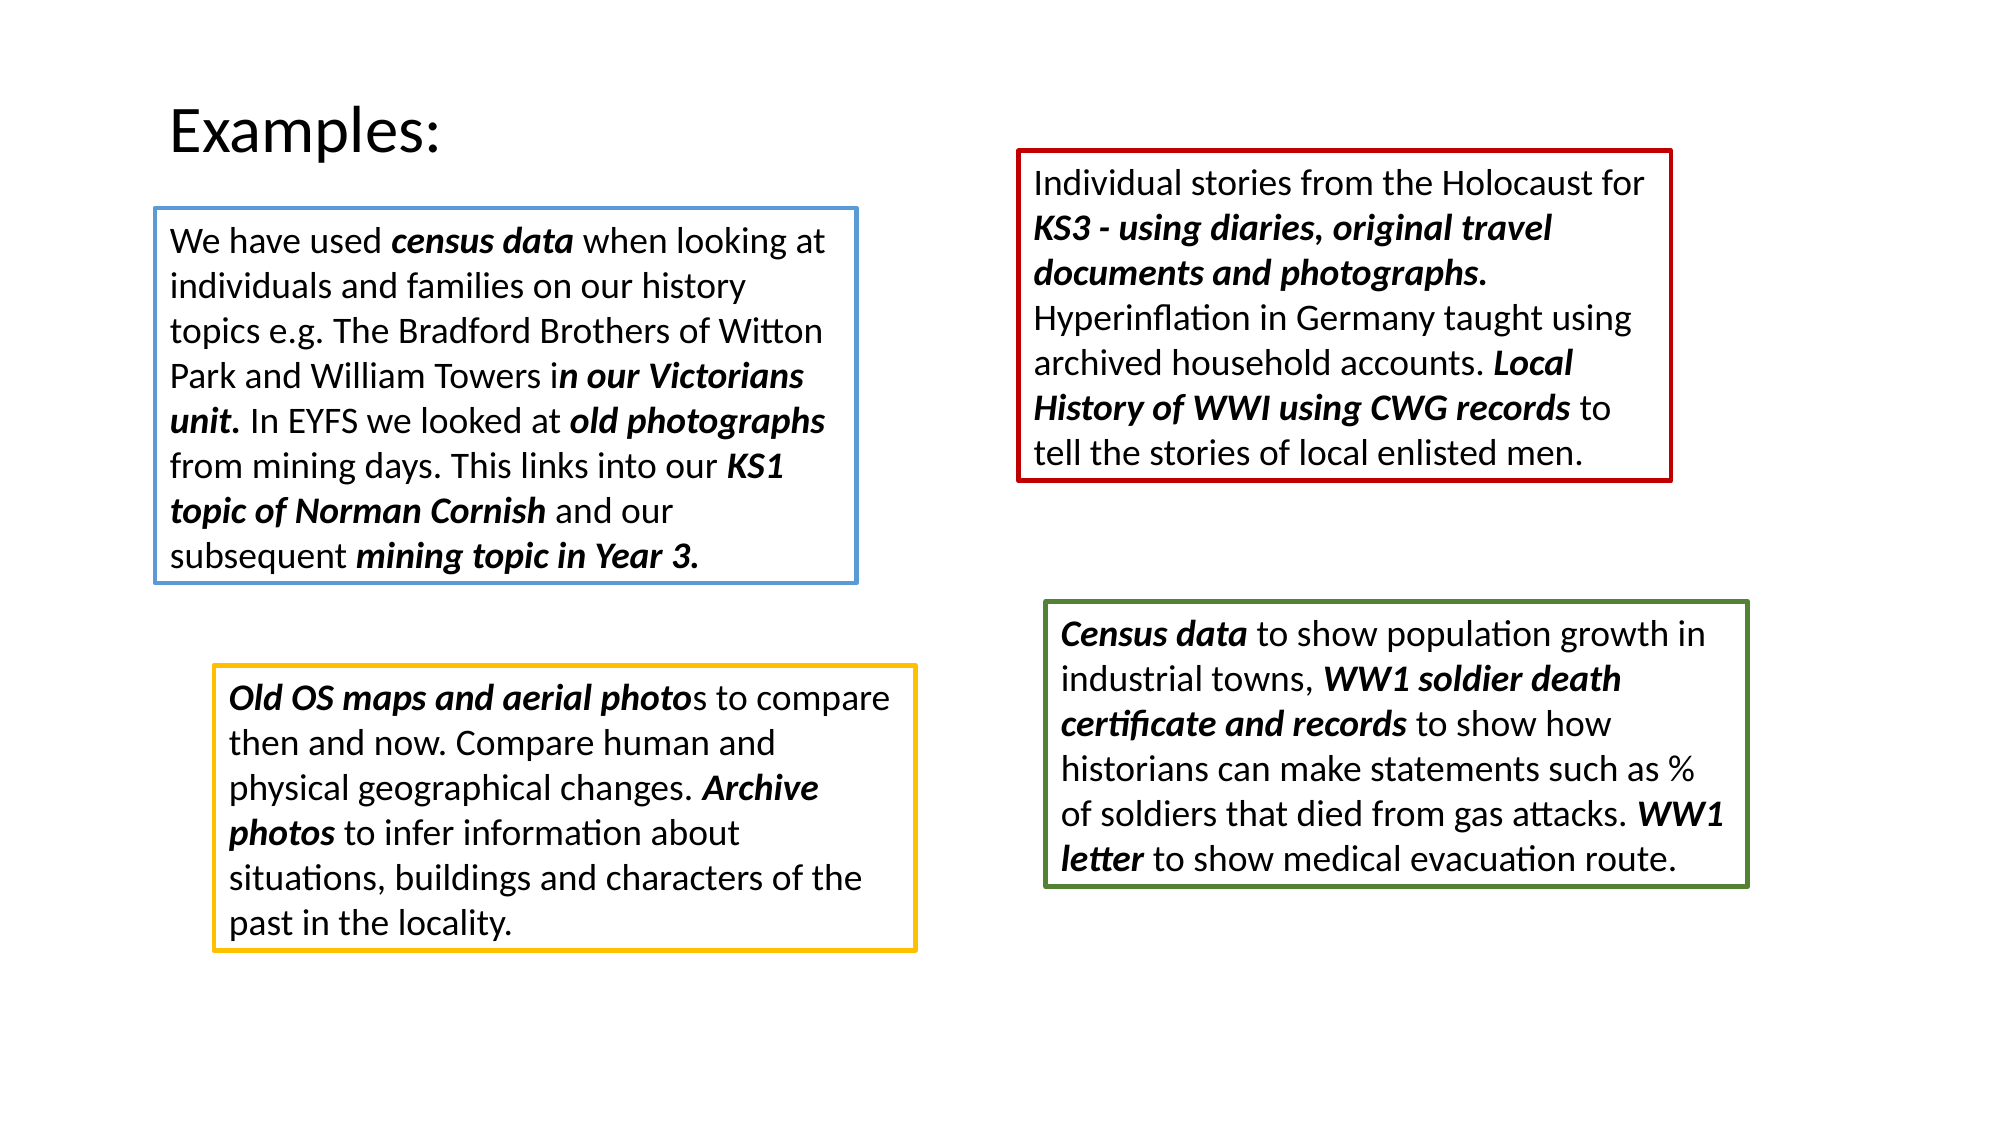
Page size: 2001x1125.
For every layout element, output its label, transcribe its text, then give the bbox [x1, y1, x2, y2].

text_box Census data to show population growth in industrial towns, WW1 soldier death certificate and records to show how historians can make statements such as % of soldiers that died from gas attacks. WW1 letter to show medical evacuation route. [1045, 601, 1748, 887]
text_box We have used census data when looking at individuals and families on our history topics e.g. The Bradford Brothers of Witton Park and William Towers in our Victorians unit. In EYFS we looked at old photographs from mining days. This links into our KS1 topic of Norman Cornish and our subsequent mining topic in Year 3. [154, 208, 857, 583]
text_box Individual stories from the Holocaust for KS3 - using diaries, original travel documents and photographs. Hyperinflation in Germany taught using archived household accounts. Local History of WWI using CWG records to tell the stories of local enlisted men. [1018, 150, 1671, 481]
text_box Examples: [154, 78, 720, 174]
text_box Old OS maps and aerial photos to compare then and now. Compare human and physical geographical changes. Archive photos to infer information about situations, buildings and characters of the past in the locality. [213, 665, 916, 951]
